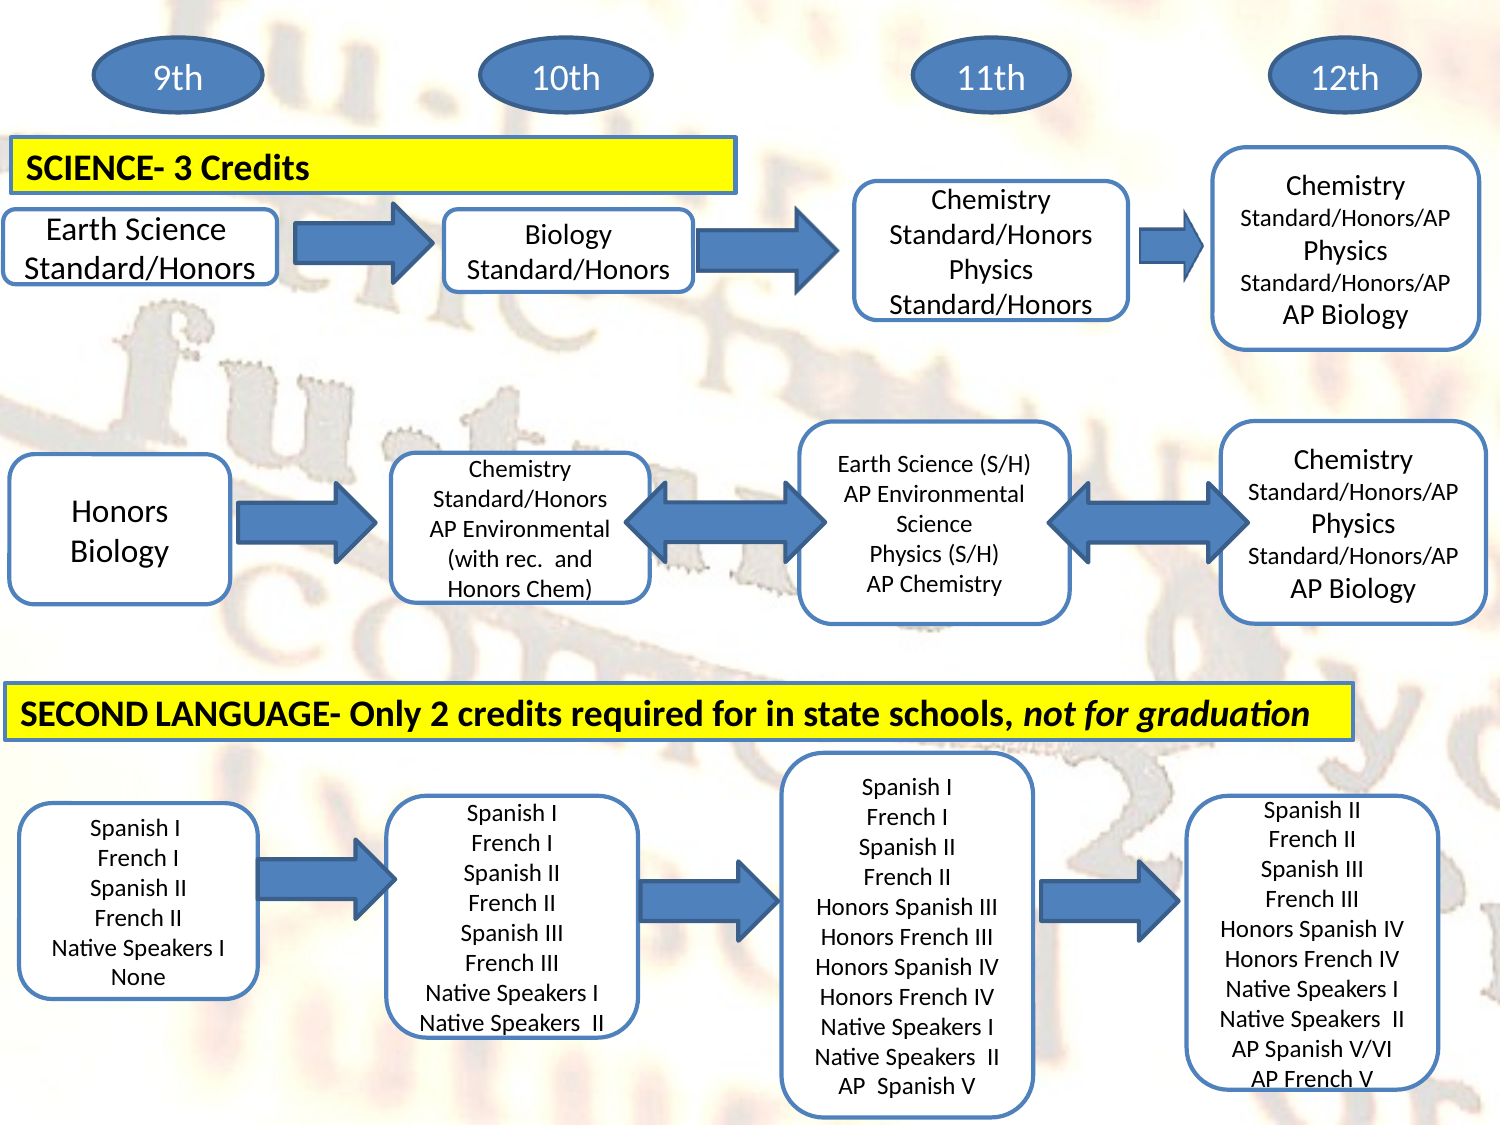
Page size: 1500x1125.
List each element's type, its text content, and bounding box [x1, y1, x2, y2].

text_box [638, 859, 781, 943]
text_box Earth Science (S/H) AP Environmental Science Physics (S/H) AP Chemistry [797, 419, 1072, 627]
text_box 9th [91, 35, 265, 115]
text_box SECOND LANGUAGE- Only 2 credits required for in state schools, not for graduation [3, 681, 1355, 742]
text_box [1039, 859, 1181, 943]
text_box Earth Science Standard/Honors [0, 207, 280, 287]
text_box Chemistry Standard/Honors Physics Standard/Honors [852, 178, 1131, 323]
text_box Chemistry Standard/Honors/AP Physics Standard/Honors/AP AP Biology [1218, 418, 1489, 626]
text_box Biology Standard/Honors [441, 207, 691, 295]
text_box [623, 480, 828, 564]
text_box 11th [910, 35, 1072, 115]
text_box Spanish I French I Spanish II French II Honors Spanish III Honors French III Honors Spanish IV Honors French IV Native Speakers I Native Speakers II AP Spanish V [779, 750, 1036, 1120]
text_box Honors Biology [7, 452, 233, 607]
text_box Chemistry Standard/Honors/AP Physics Standard/Honors/AP AP Biology [1210, 145, 1482, 352]
text_box Spanish II French II Spanish III French III Honors Spanish IV Honors French IV Native Speakers I Native Speakers II AP Spanish V/VI AP French V [1184, 793, 1441, 1092]
text_box [255, 837, 398, 921]
text_box [293, 201, 435, 285]
text_box Spanish I French I Spanish II French II Native Speakers I None [16, 800, 260, 1002]
text_box [1046, 481, 1251, 565]
text_box 12th [1267, 35, 1422, 115]
picture [0, 0, 1500, 1125]
text_box [236, 481, 378, 565]
text_box SCIENCE- 3 Credits [9, 135, 738, 195]
text_box 10th [477, 35, 654, 115]
text_box Chemistry Standard/Honors AP Environmental (with rec. and Honors Chem) [388, 450, 652, 605]
text_box Spanish I French I Spanish II French II Spanish III French III Native Speakers I Native Speakers II [384, 793, 641, 1040]
